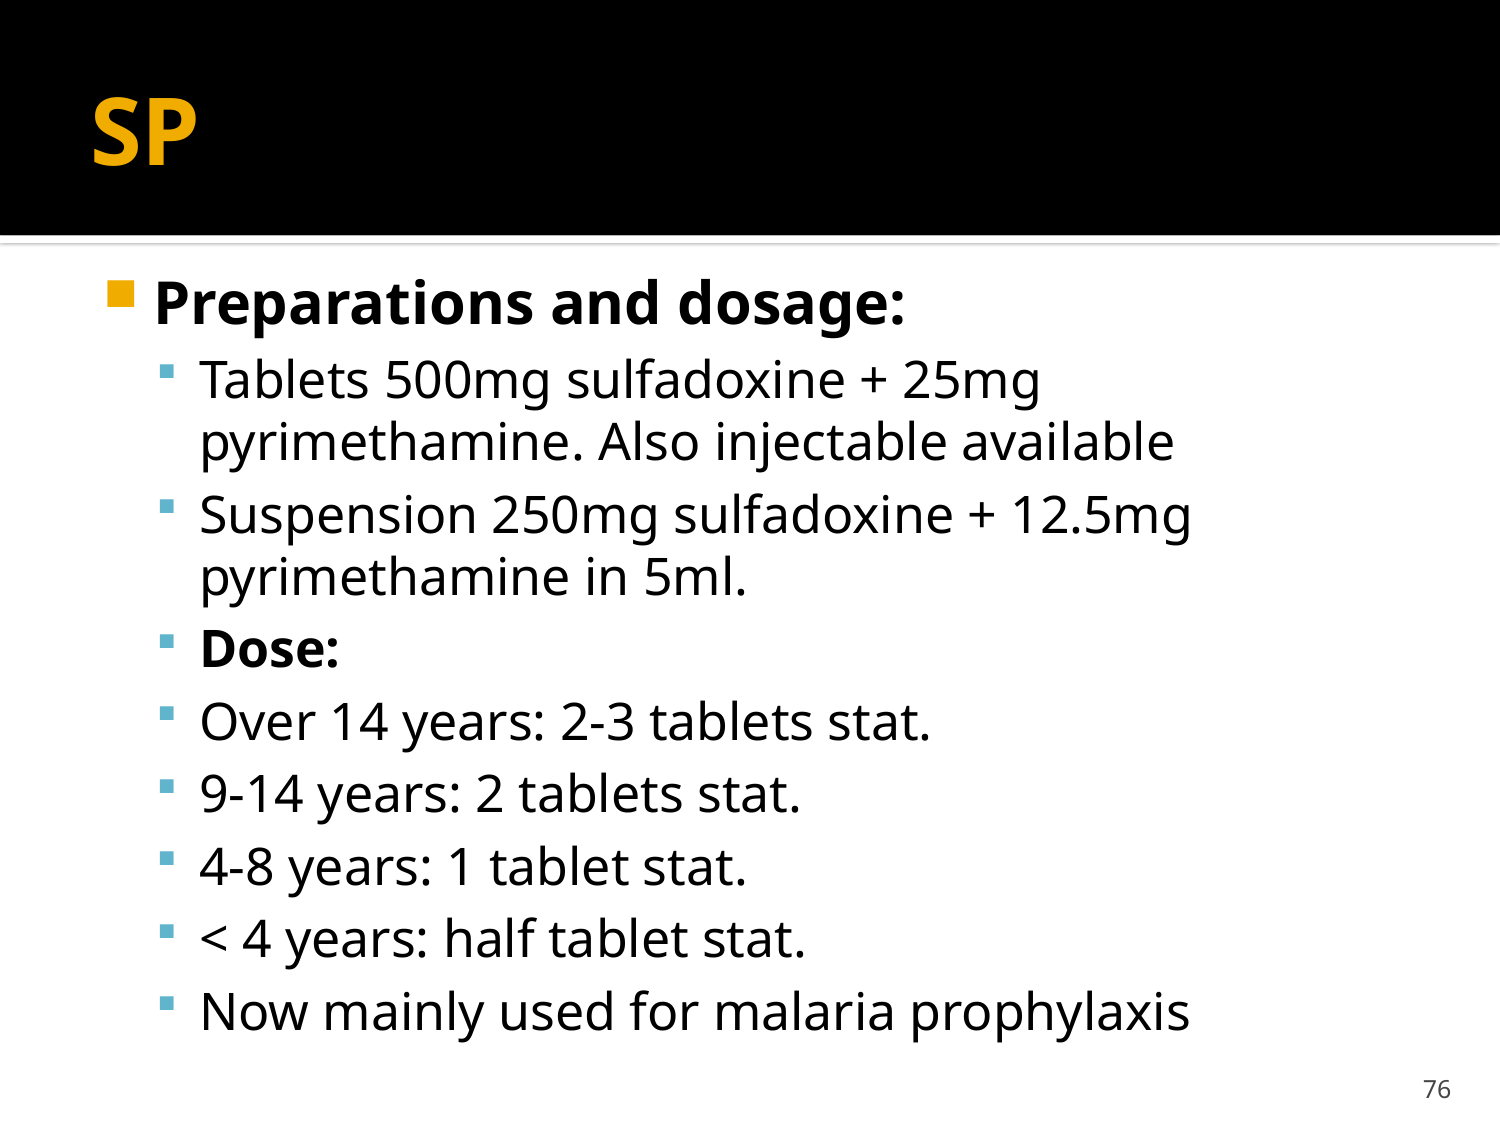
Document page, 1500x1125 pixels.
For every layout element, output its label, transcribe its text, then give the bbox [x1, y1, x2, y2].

slide_number 76 [1345, 1062, 1467, 1108]
list Preparations and dosage: Tablets 500mg sulfadoxine + 25mg pyrimethamine. Also injectable available Suspension 250mg sulfadoxine + 12.5mg pyrimethamine in 5ml. Dose: Over 14 years: 2-3 tablets stat. 9-14 years: 2 tablets stat. 4-8 years: 1 tablet stat. < 4 years: half tablet stat. Now mainly used for malaria prophylaxis [75, 249, 1425, 1050]
title SP [75, 25, 1425, 231]
